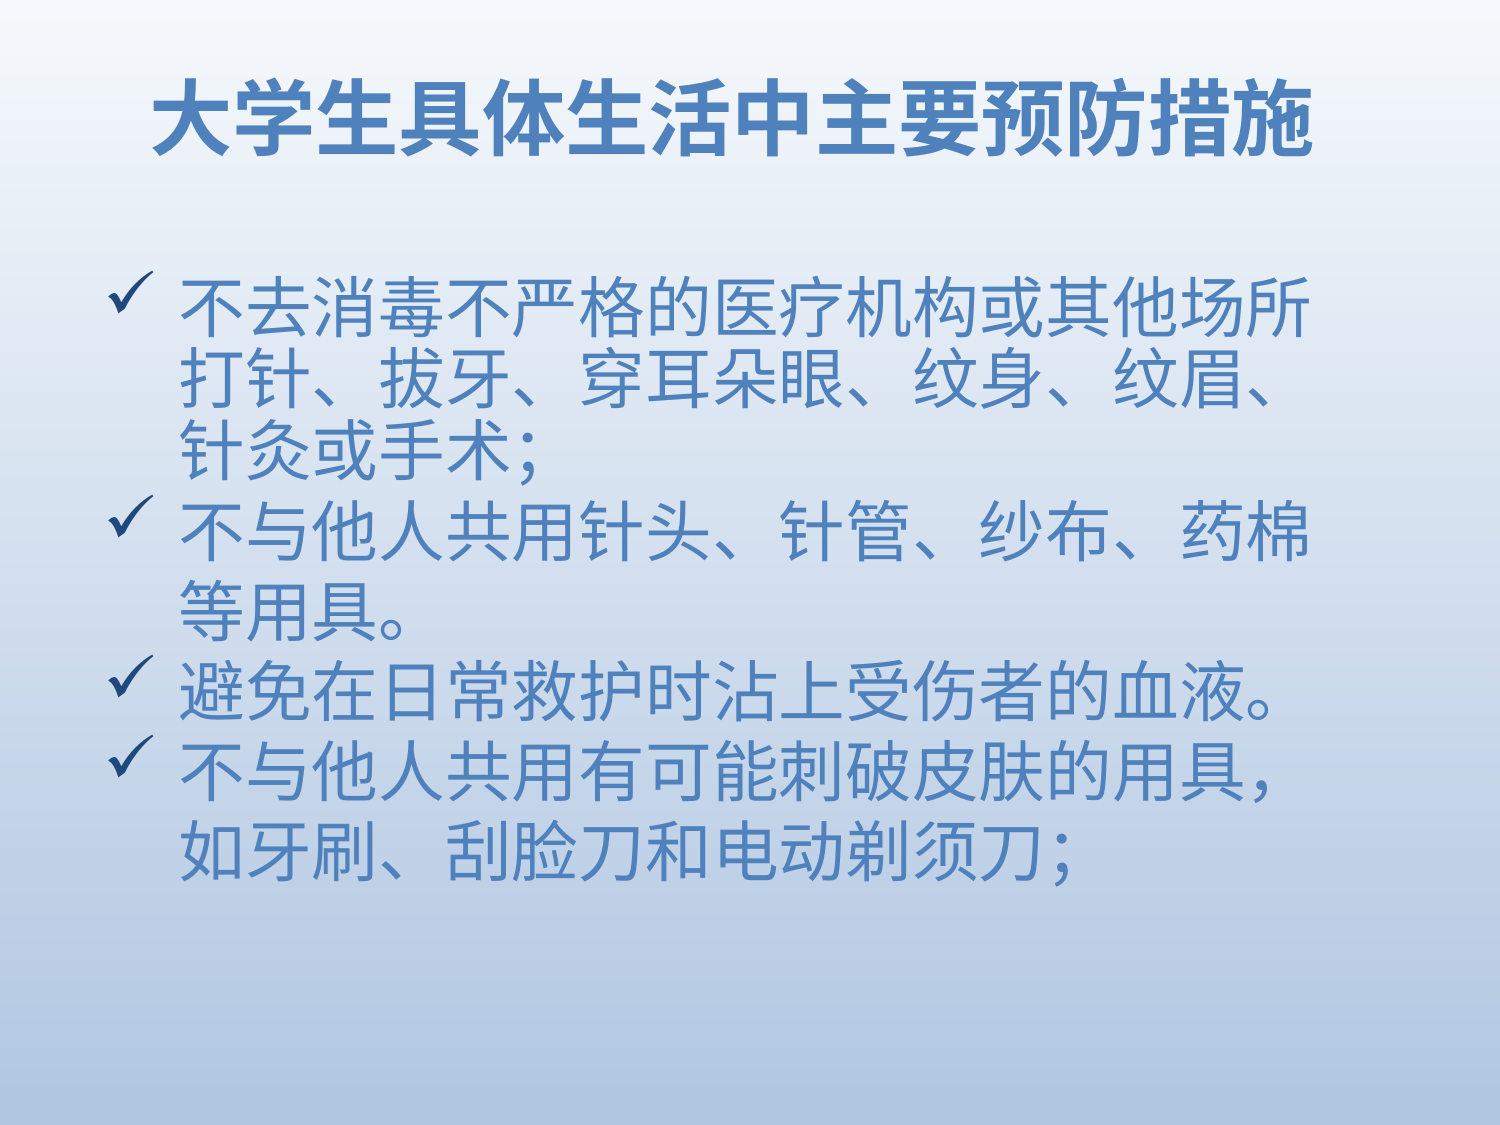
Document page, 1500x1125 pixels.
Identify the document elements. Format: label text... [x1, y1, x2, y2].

text_box 不去消毒不严格的医疗机构或其他场所打针、拔牙、穿耳朵眼、纹身、纹眉、针灸或手术； 不与他人共用针头、针管、纱布、药棉等用具。 避免在日常救护时沾上受伤者的血液。 不与他人共用有可能刺破皮肤的用具，如牙刷、刮脸刀和电动剃须刀； [88, 267, 1388, 978]
text_box 大学生具体生活中主要预防措施 [123, 58, 1341, 201]
